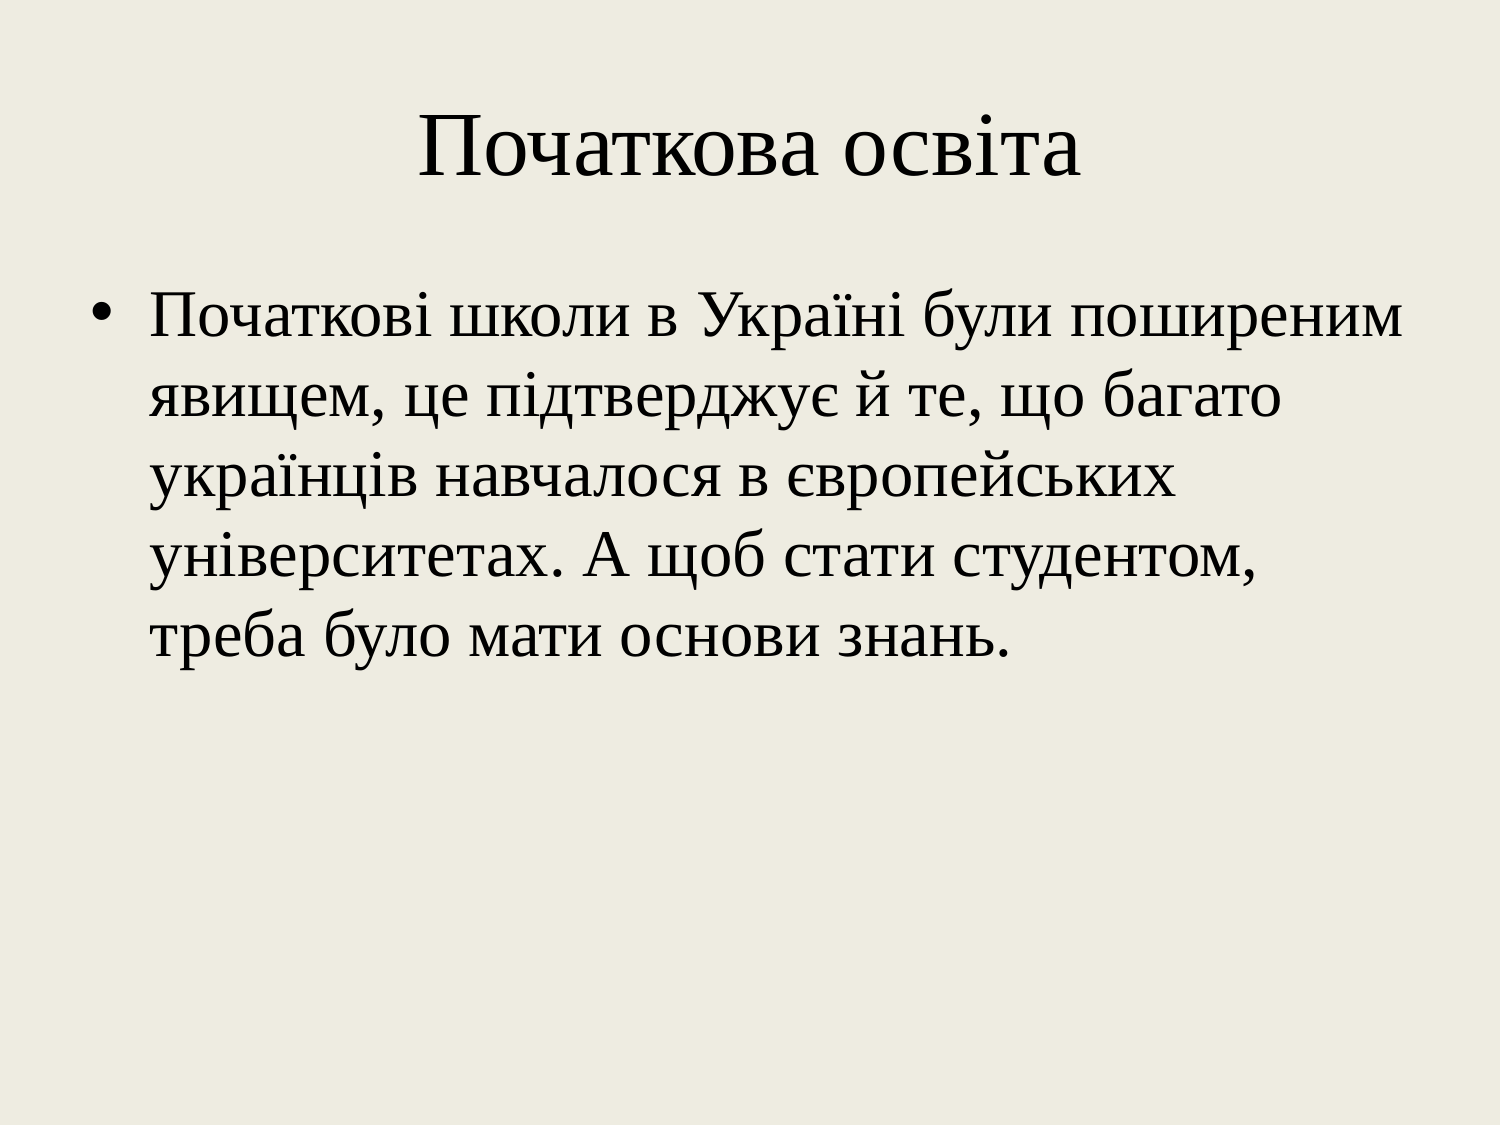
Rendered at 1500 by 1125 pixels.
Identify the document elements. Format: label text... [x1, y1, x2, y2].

title Початкова освіта [74, 44, 1426, 233]
list Початкові школи в Україні були поширеним явищем, це підтверджує й те, що багато українців навчалося в європейських університетах. А щоб стати студентом, треба було мати основи знань. [74, 262, 1426, 1006]
